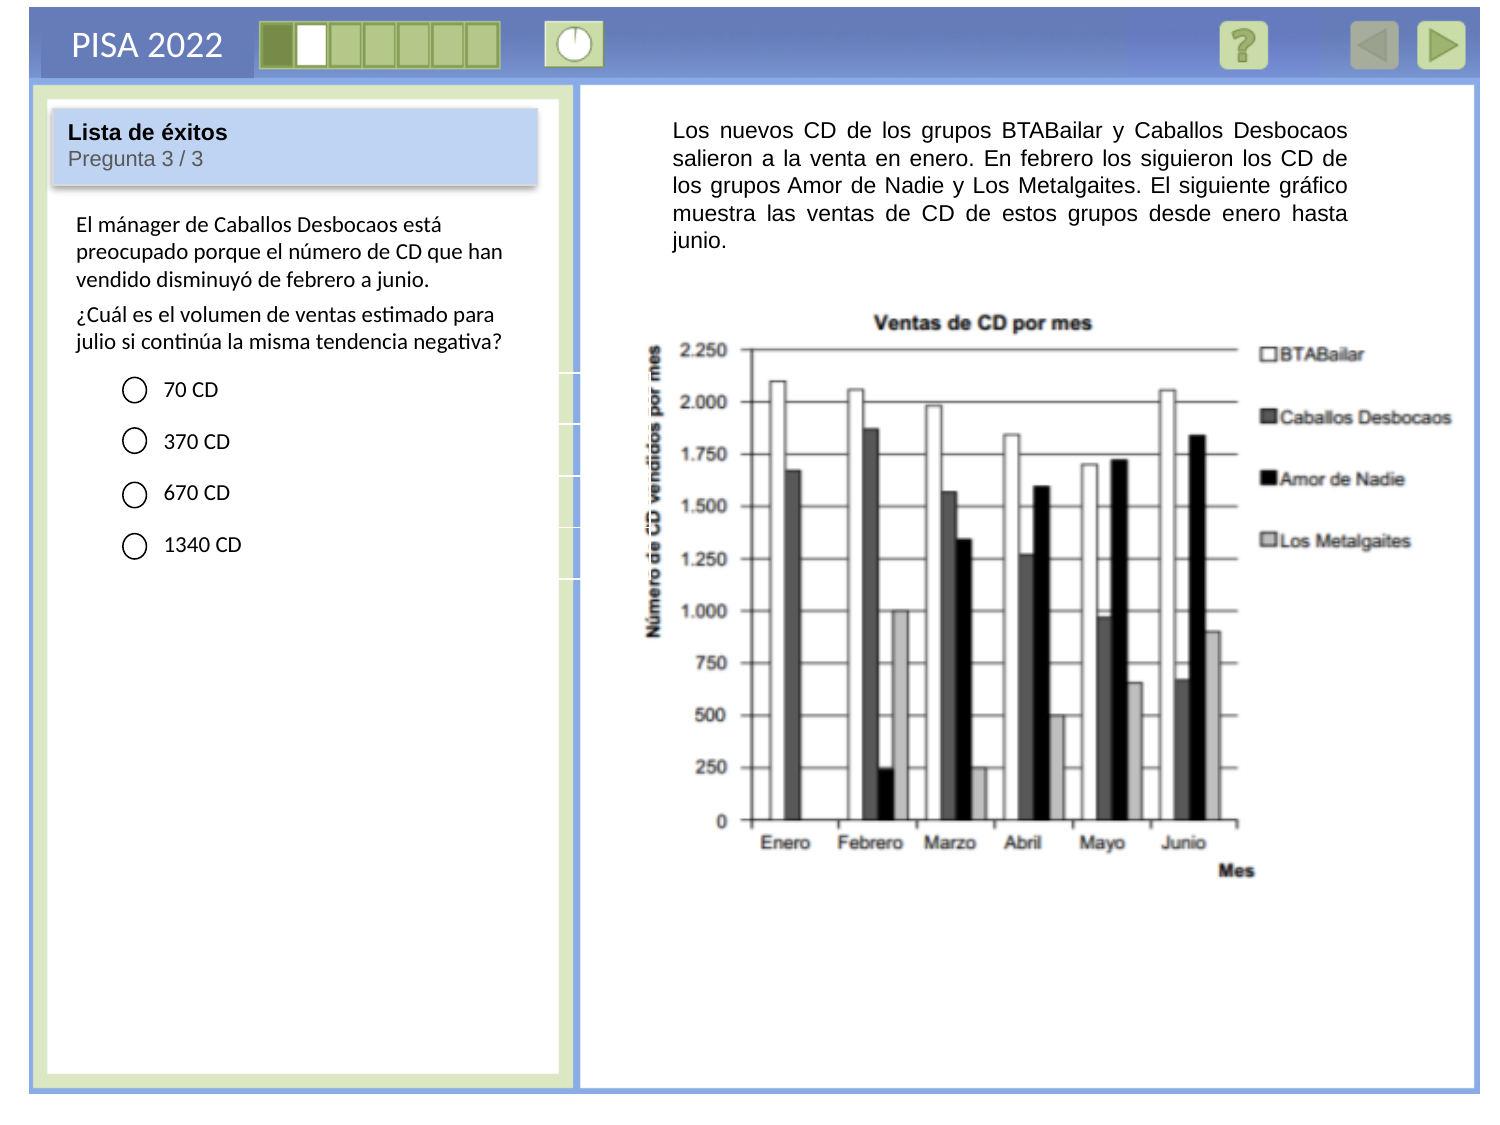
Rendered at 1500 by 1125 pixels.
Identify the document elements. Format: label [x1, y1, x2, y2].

text_box [29, 6, 1481, 1095]
picture [631, 303, 1469, 882]
